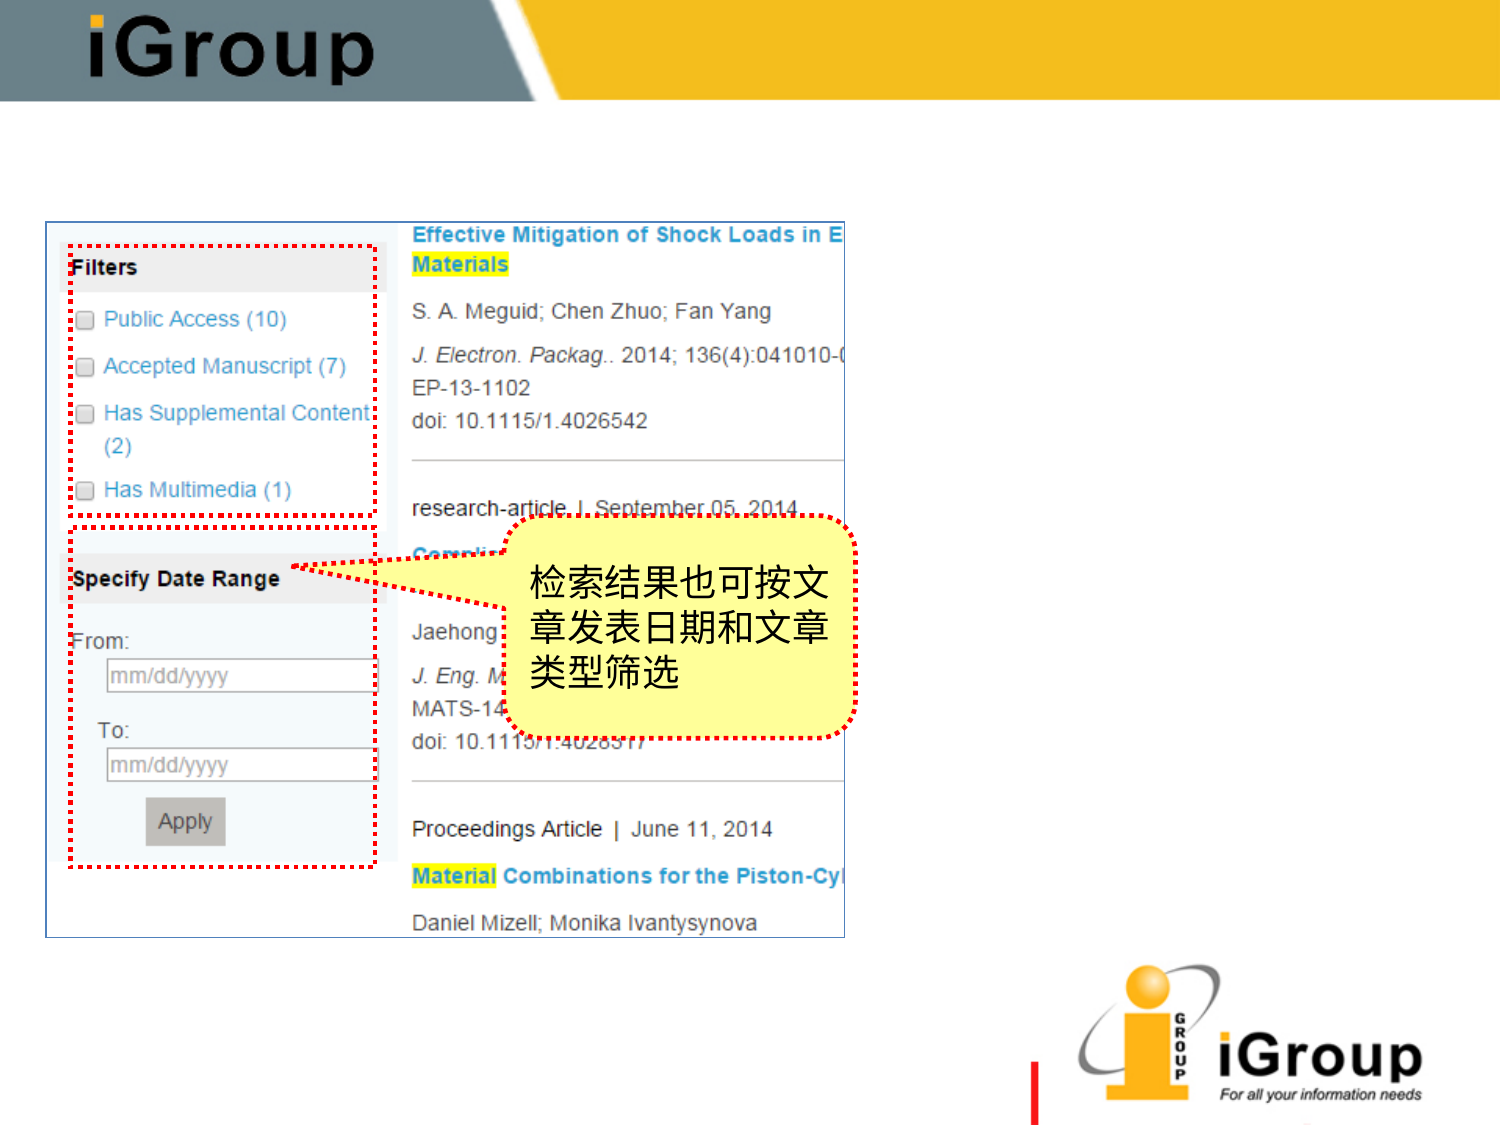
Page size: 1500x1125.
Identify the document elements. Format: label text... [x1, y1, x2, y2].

picture [0, 0, 1500, 1125]
text_box 检索结果也可按文章发表日期和文章类型筛选 [848, 530, 856, 724]
